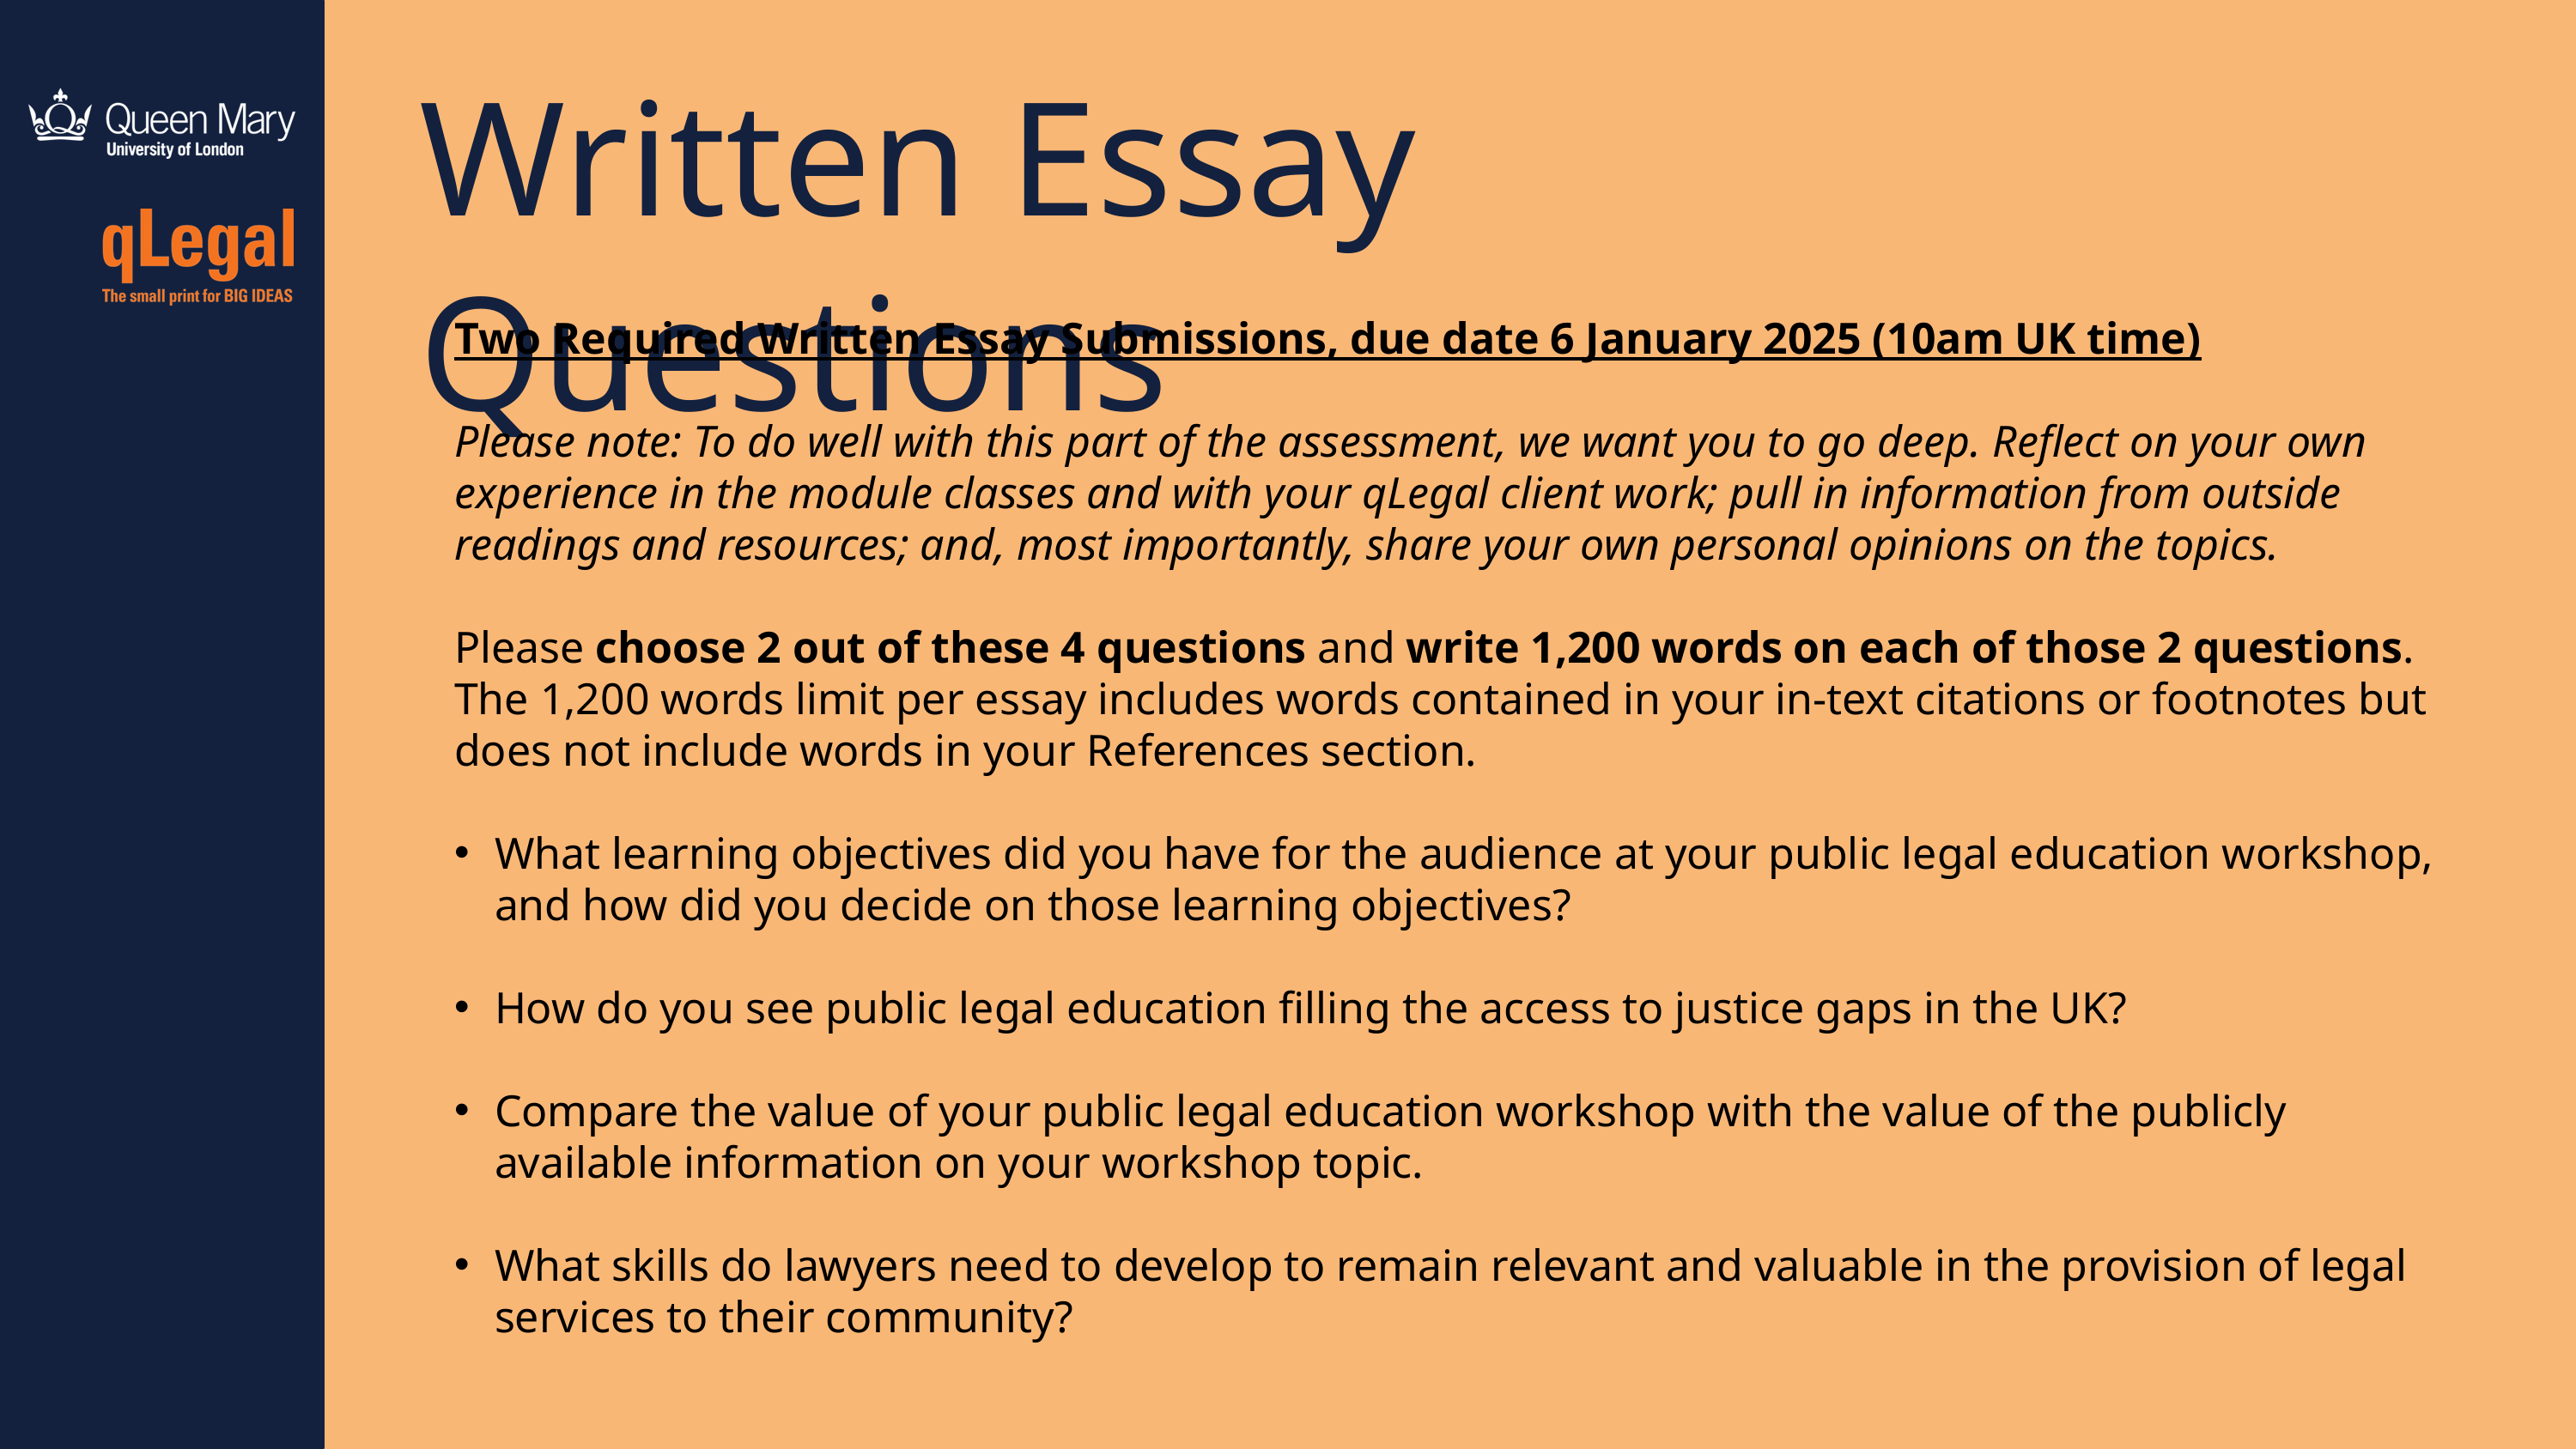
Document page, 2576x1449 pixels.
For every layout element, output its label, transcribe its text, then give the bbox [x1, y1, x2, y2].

text_box Two Required Written Essay Submissions, due date 6 January 2025 (10am UK time) Please note: To do well with this part of the assessment, we want you to go deep. Reflect on your own experience in the module classes and with your qLegal client work; pull in information from outside readings and resources; and, most importantly, share your own personal opinions on the topics. Please choose 2 out of these 4 questions and write 1,200 words on each of those 2 questions. The 1,200 words limit per essay includes words contained in your in-text citations or footnotes but does not include words in your References section. What learning objectives did you have for the audience at your public legal education workshop, and how did you decide on those learning objectives? How do you see public legal education filling the access to justice gaps in the UK? Compare the value of your public legal education workshop with the value of the publicly available information on your workshop topic. What skills do lawyers need to develop to remain relevant and valuable in the provision of legal services to their community? [441, 305, 2458, 1449]
picture [0, 0, 325, 1449]
text_box Written Essay Questions [419, 52, 2111, 442]
